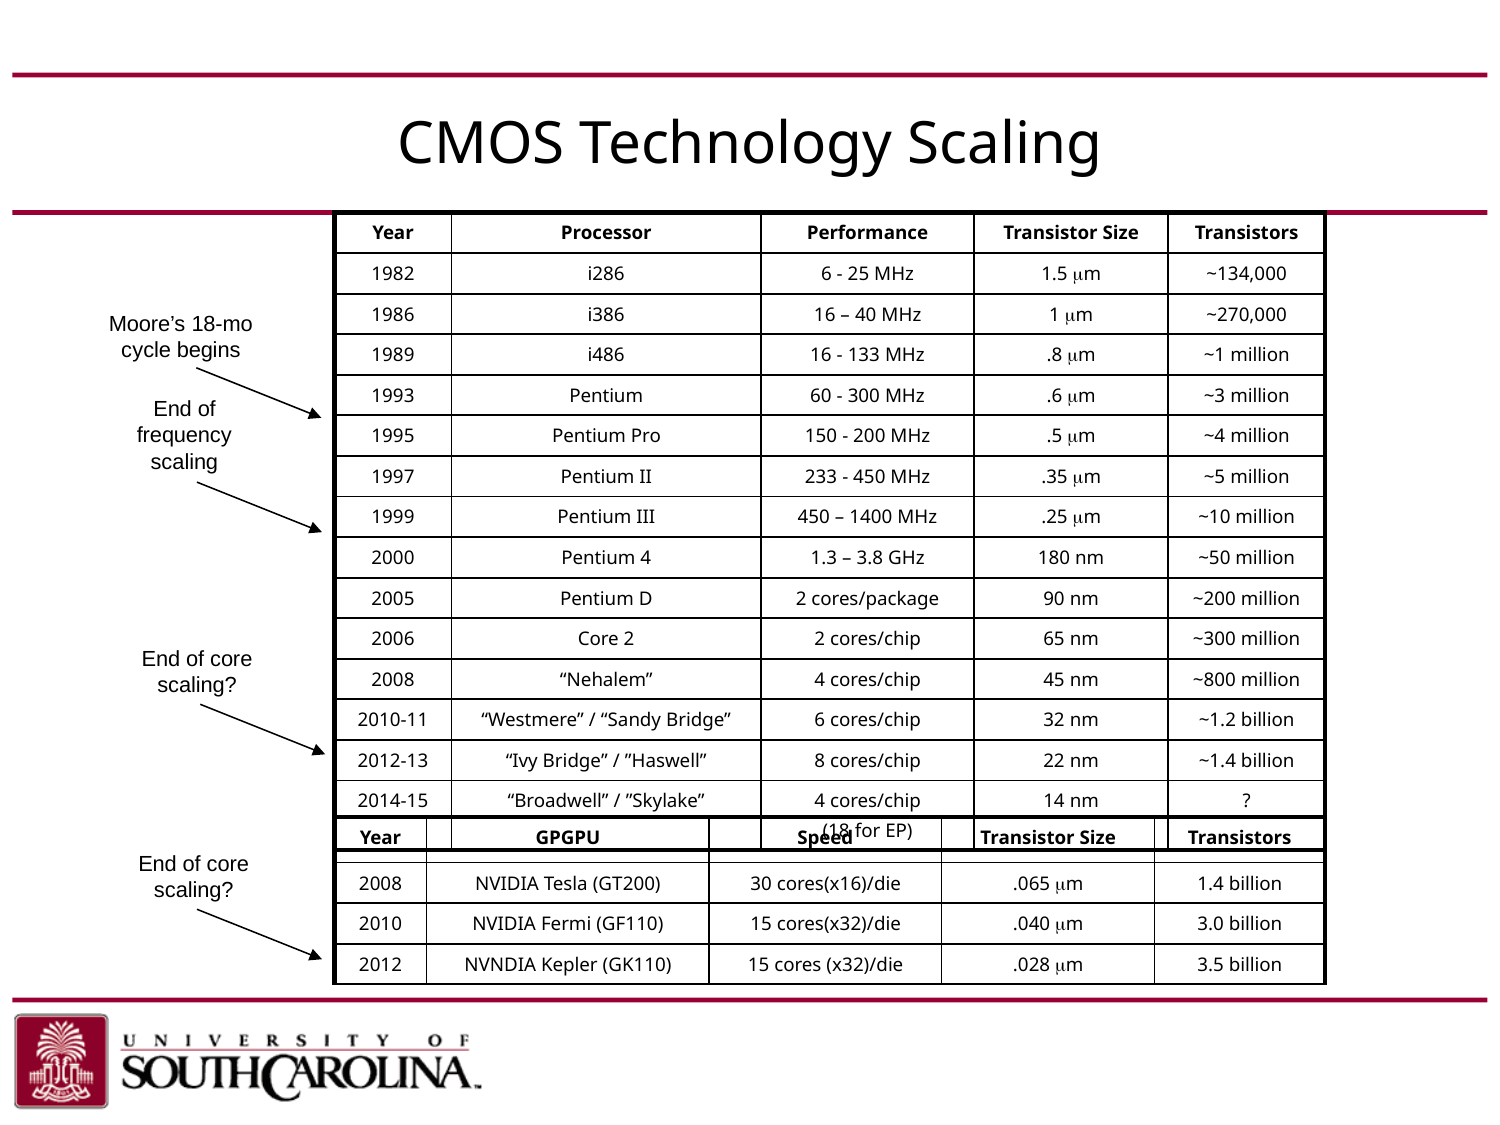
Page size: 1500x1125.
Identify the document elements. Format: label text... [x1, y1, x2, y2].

table_header Year [337, 215, 451, 252]
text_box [199, 704, 326, 755]
table_cell 2000 [337, 538, 451, 577]
table_cell 1993 [337, 376, 451, 414]
table_cell 150 - 200 MHz [762, 416, 973, 455]
table_cell 3.0 billion [1155, 904, 1323, 943]
table_cell “Westmere” / “Sandy Bridge” [452, 700, 760, 739]
table_cell 32 nm [975, 700, 1167, 739]
table_header Speed [710, 819, 941, 862]
table_cell 2014-15 [337, 781, 451, 815]
table_cell 22 nm [975, 741, 1167, 780]
table_cell 2010-11 [337, 700, 451, 739]
table_cell 2 cores/package [762, 579, 973, 617]
table_cell 2008 [337, 660, 451, 698]
table_header Year [337, 819, 426, 862]
table_cell 233 - 450 MHz [762, 457, 973, 496]
table_cell ~50 million [1169, 538, 1323, 577]
table_cell 2006 [337, 619, 451, 658]
table_cell 16 - 133 MHz [762, 335, 973, 374]
table_cell 4 cores/chip [762, 660, 973, 698]
text_box Moore’s 18-mo cycle begins [69, 302, 292, 370]
table_cell 65 nm [975, 619, 1167, 658]
table_cell 2 cores/chip [762, 619, 973, 658]
table_cell 1989 [337, 335, 451, 374]
table_cell i386 [452, 295, 760, 333]
table_cell NVIDIA Tesla (GT200) [427, 863, 708, 902]
table_cell 1.4 billion [1155, 863, 1323, 902]
table_cell 450 – 1400 MHz [762, 497, 973, 536]
table_header Processor [452, 215, 760, 252]
table_cell 14 nm [975, 781, 1167, 815]
table_cell 4 cores/chip (18 for EP) [762, 781, 973, 815]
table_cell ~300 million [1169, 619, 1323, 658]
table_cell ~3 million [1169, 376, 1323, 414]
table_cell NVIDIA Fermi (GF110) [427, 904, 708, 943]
table_header Transistor Size [975, 215, 1167, 252]
table_cell 1986 [337, 295, 451, 333]
table_cell ~4 million [1169, 416, 1323, 455]
table_cell ? [1169, 781, 1323, 815]
table_cell 45 nm [975, 660, 1167, 698]
title CMOS Technology Scaling [74, 74, 1426, 206]
table_cell .35 mm [975, 457, 1167, 496]
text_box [196, 481, 323, 533]
table_cell .040 mm [942, 904, 1154, 943]
table_header Transistors [1169, 215, 1323, 252]
table_cell “Broadwell” / ”Skylake” [452, 781, 760, 815]
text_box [196, 909, 323, 960]
table_cell ~800 million [1169, 660, 1323, 698]
table_cell .065 mm [942, 863, 1154, 902]
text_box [196, 367, 322, 419]
table_cell 1995 [337, 416, 451, 455]
table_header Transistors [1155, 819, 1323, 862]
table_cell 6 - 25 MHz [762, 254, 973, 293]
table_cell NVNDIA Kepler (GK110) [427, 945, 708, 983]
table_cell .8 mm [975, 335, 1167, 374]
table_cell ~5 million [1169, 457, 1323, 496]
text_box End of frequency scaling [96, 387, 272, 481]
table_cell 180 nm [975, 538, 1167, 577]
table_cell Pentium D [452, 579, 760, 617]
table_cell 2005 [337, 579, 451, 617]
table_cell “Nehalem” [452, 660, 760, 698]
table_cell ~1.2 billion [1169, 700, 1323, 739]
table_cell ~1.4 billion [1169, 741, 1323, 780]
table_cell 15 cores(x32)/die [710, 904, 941, 943]
table_cell Pentium II [452, 457, 760, 496]
table_cell 3.5 billion [1155, 945, 1323, 983]
table_cell 2010 [337, 904, 426, 943]
table_cell Pentium 4 [452, 538, 760, 577]
table_cell .25 mm [975, 497, 1167, 536]
table_cell 1997 [337, 457, 451, 496]
table_cell 1999 [337, 497, 451, 536]
table_cell 30 cores(x16)/die [710, 863, 941, 902]
table_cell .6 mm [975, 376, 1167, 414]
table_cell 2012 [337, 945, 426, 983]
table_cell ~134,000 [1169, 254, 1323, 293]
table_cell 8 cores/chip [762, 741, 973, 780]
table_cell Pentium III [452, 497, 760, 536]
table_cell 90 nm [975, 579, 1167, 617]
table_cell 1 mm [975, 295, 1167, 333]
table_cell ~270,000 [1169, 295, 1323, 333]
table_cell 2008 [337, 863, 426, 902]
table_cell 15 cores (x32)/die [710, 945, 941, 983]
table_cell Core 2 [452, 619, 760, 658]
table_cell Pentium Pro [452, 416, 760, 455]
table_cell 2012-13 [337, 741, 451, 780]
table_cell 1.5 mm [975, 254, 1167, 293]
table_header Performance [762, 215, 973, 252]
table_cell i286 [452, 254, 760, 293]
table_header GPGPU [427, 819, 708, 862]
table_cell 60 - 300 MHz [762, 376, 973, 414]
table_cell Pentium [452, 376, 760, 414]
table_cell 6 cores/chip [762, 700, 973, 739]
table_cell 1982 [337, 254, 451, 293]
text_box End of core scaling? [106, 842, 282, 910]
table_cell i486 [452, 335, 760, 374]
table_cell .028 mm [942, 945, 1154, 983]
table_cell ~10 million [1169, 497, 1323, 536]
table_header Transistor Size [942, 819, 1154, 862]
picture [12, 1012, 488, 1112]
table_cell “Ivy Bridge” / ”Haswell” [452, 741, 760, 780]
table_cell ~1 million [1169, 335, 1323, 374]
table_cell 1.3 – 3.8 GHz [762, 538, 973, 577]
table_cell ~200 million [1169, 579, 1323, 617]
table_cell .5 mm [975, 416, 1167, 455]
text_box End of core scaling? [109, 637, 285, 705]
table_cell 16 – 40 MHz [762, 295, 973, 333]
